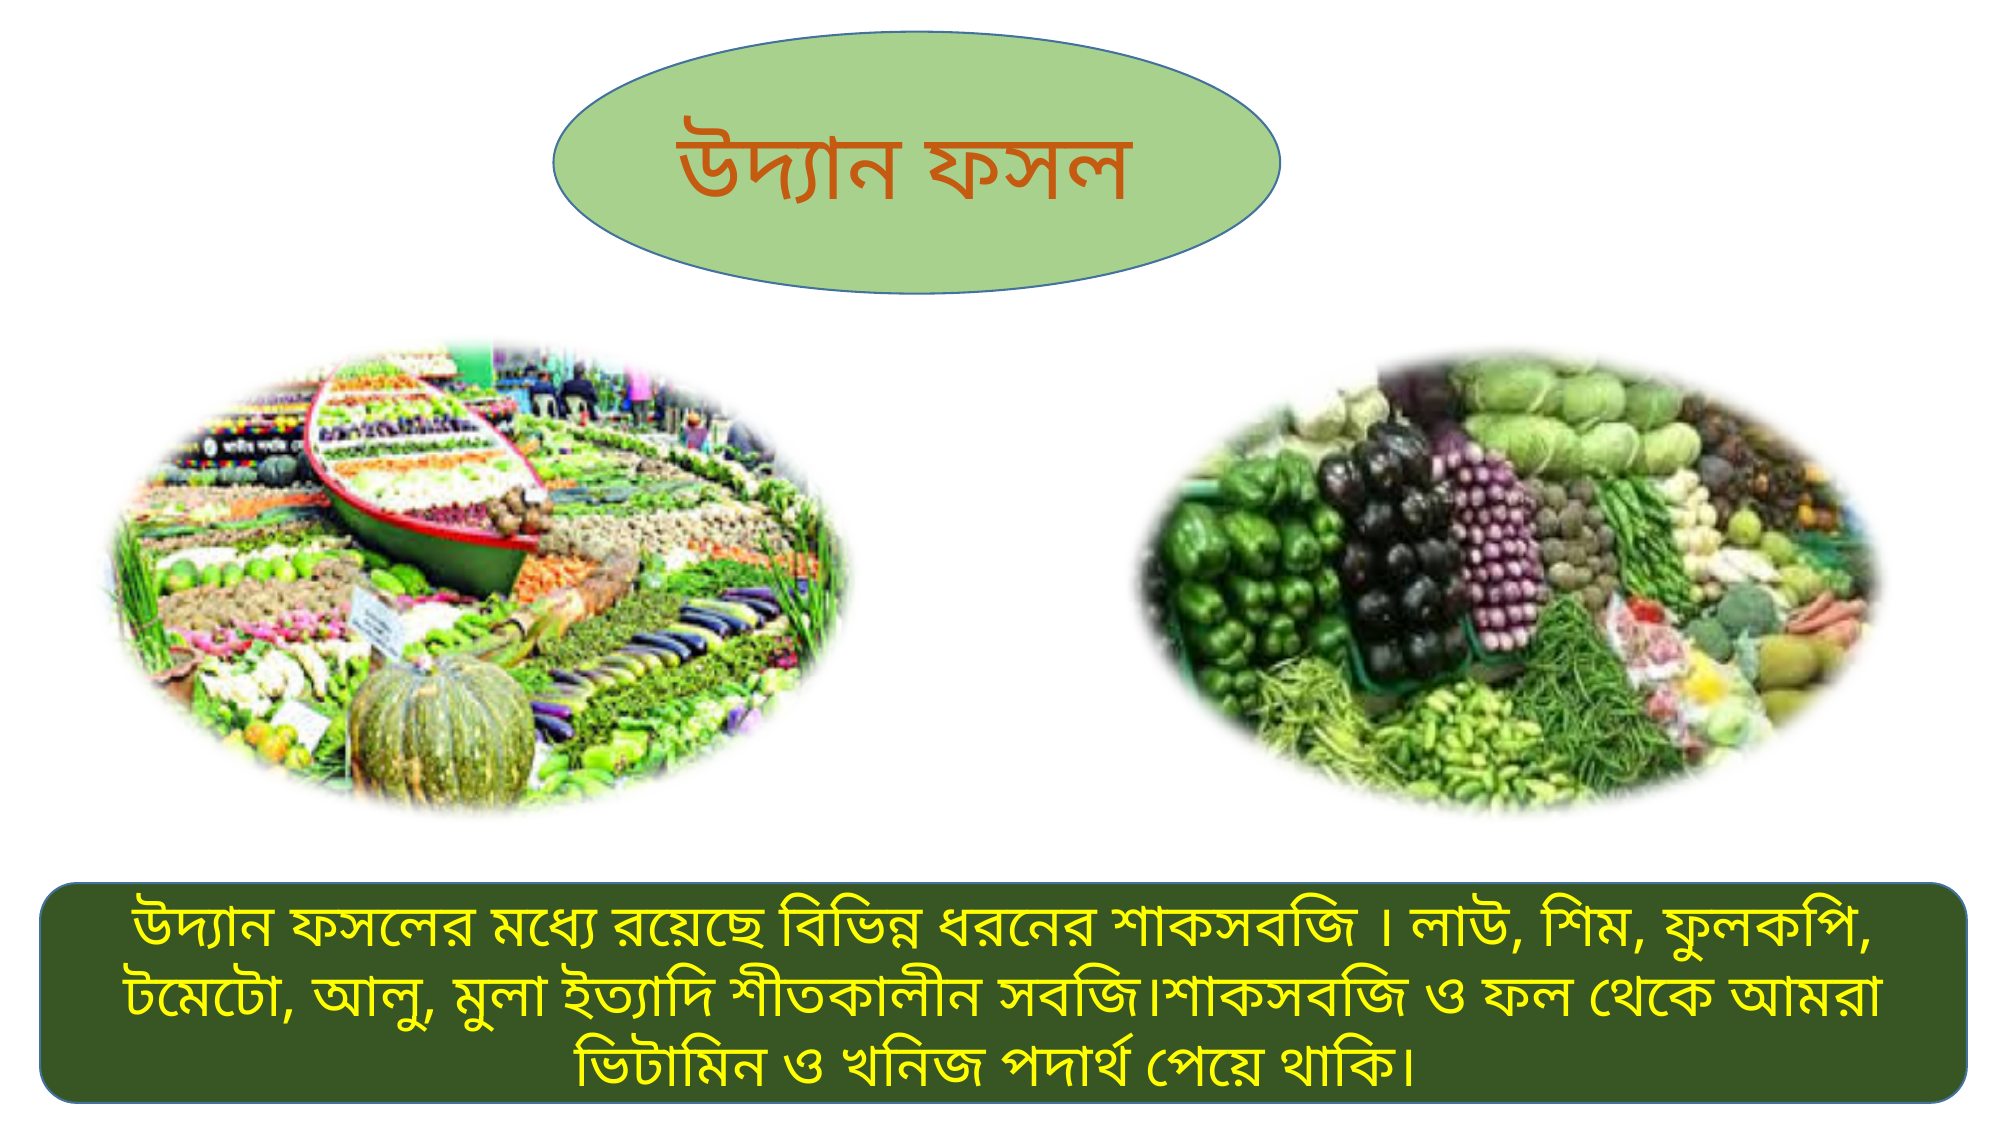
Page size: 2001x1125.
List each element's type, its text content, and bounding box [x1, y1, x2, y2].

picture [90, 333, 862, 824]
picture [1122, 340, 1893, 824]
text_box উদ্যান ফসলের মধ্যে রয়েছে বিভিন্ন ধরনের শাকসবজি । লাউ, শিম, ফুলকপি, টমেটো, আলু, মুলা ইত্যাদি শীতকালীন সবজি।শাকসবজি ও ফল থেকে আমরা ভিটামিন ও খনিজ পদার্থ পেয়ে থাকি। [39, 882, 1968, 1104]
text_box উদ্যান ফসল [552, 30, 1282, 295]
